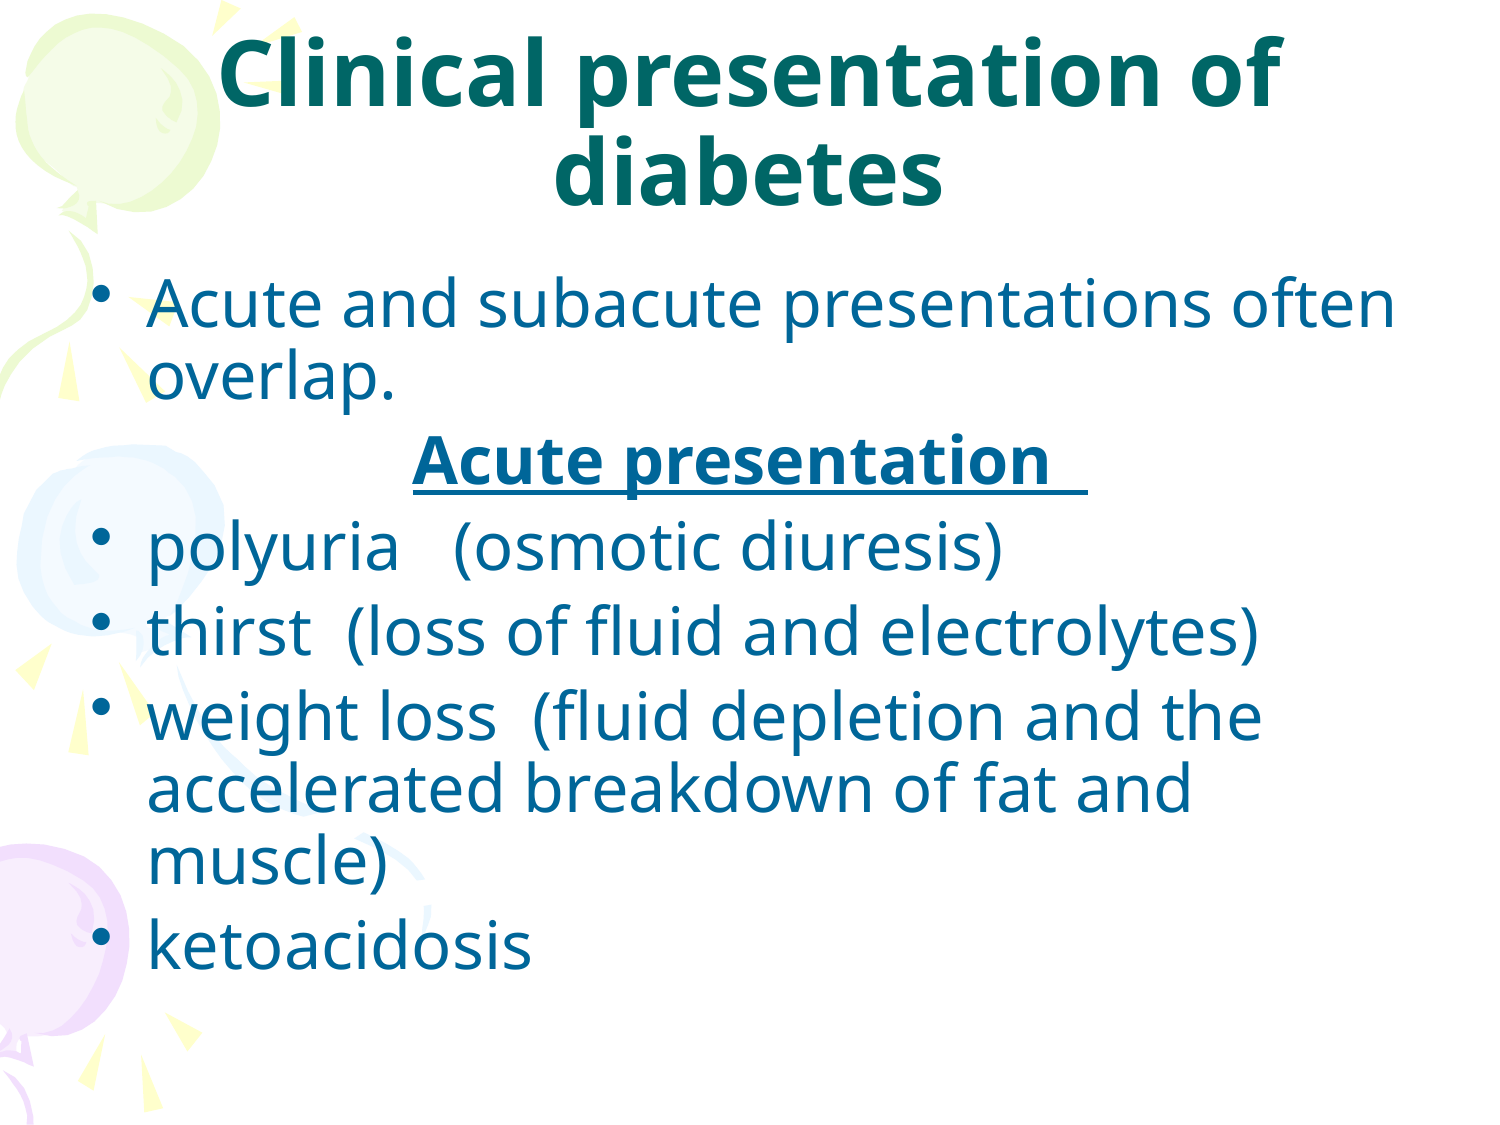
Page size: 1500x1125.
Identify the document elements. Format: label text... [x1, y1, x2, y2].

title Clinical presentation of diabetes [72, 16, 1426, 233]
list Acute and subacute presentations often overlap. Acute presentation polyuria (osmotic diuresis) thirst (loss of fluid and electrolytes) weight loss (fluid depletion and the accelerated breakdown of fat and muscle) ketoacidosis [74, 262, 1426, 1071]
